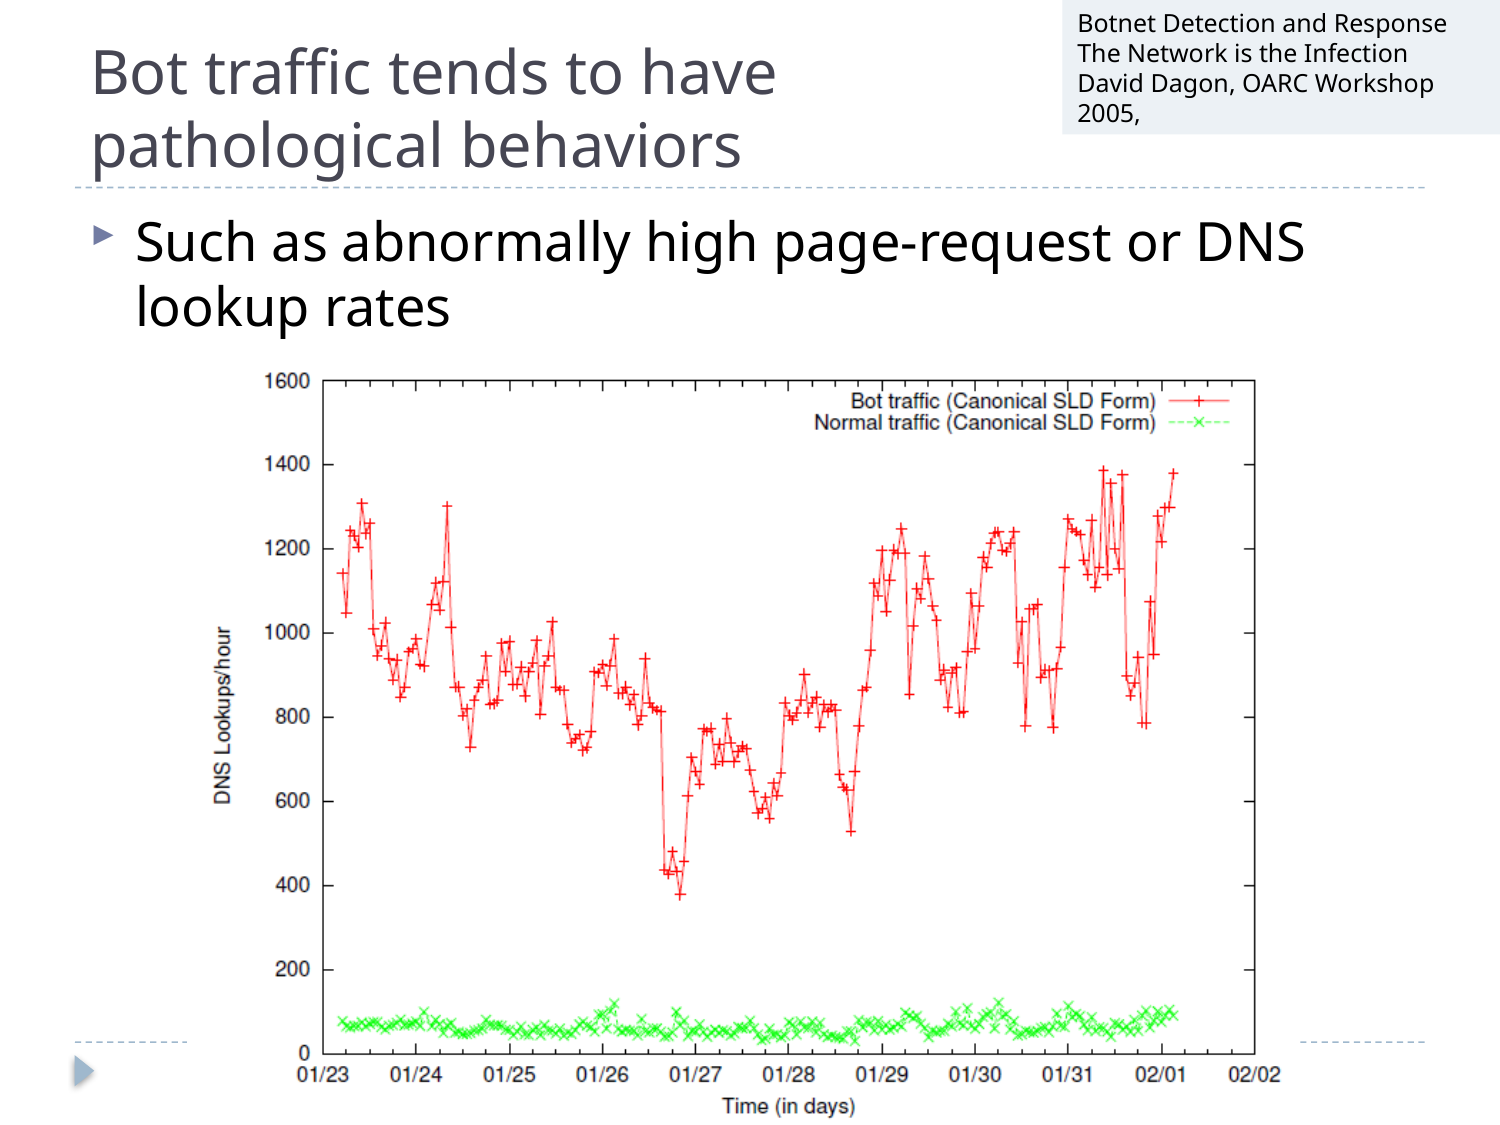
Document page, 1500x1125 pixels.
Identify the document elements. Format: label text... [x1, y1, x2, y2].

title Bot traffic tends to have pathological behaviors [75, 24, 1425, 188]
picture [187, 340, 1297, 1125]
list Such as abnormally high page-request or DNS lookup rates [75, 200, 1425, 1010]
text_box Botnet Detection and Response The Network is the Infection David Dagon, OARC Workshop 2005, [1062, 0, 1500, 135]
